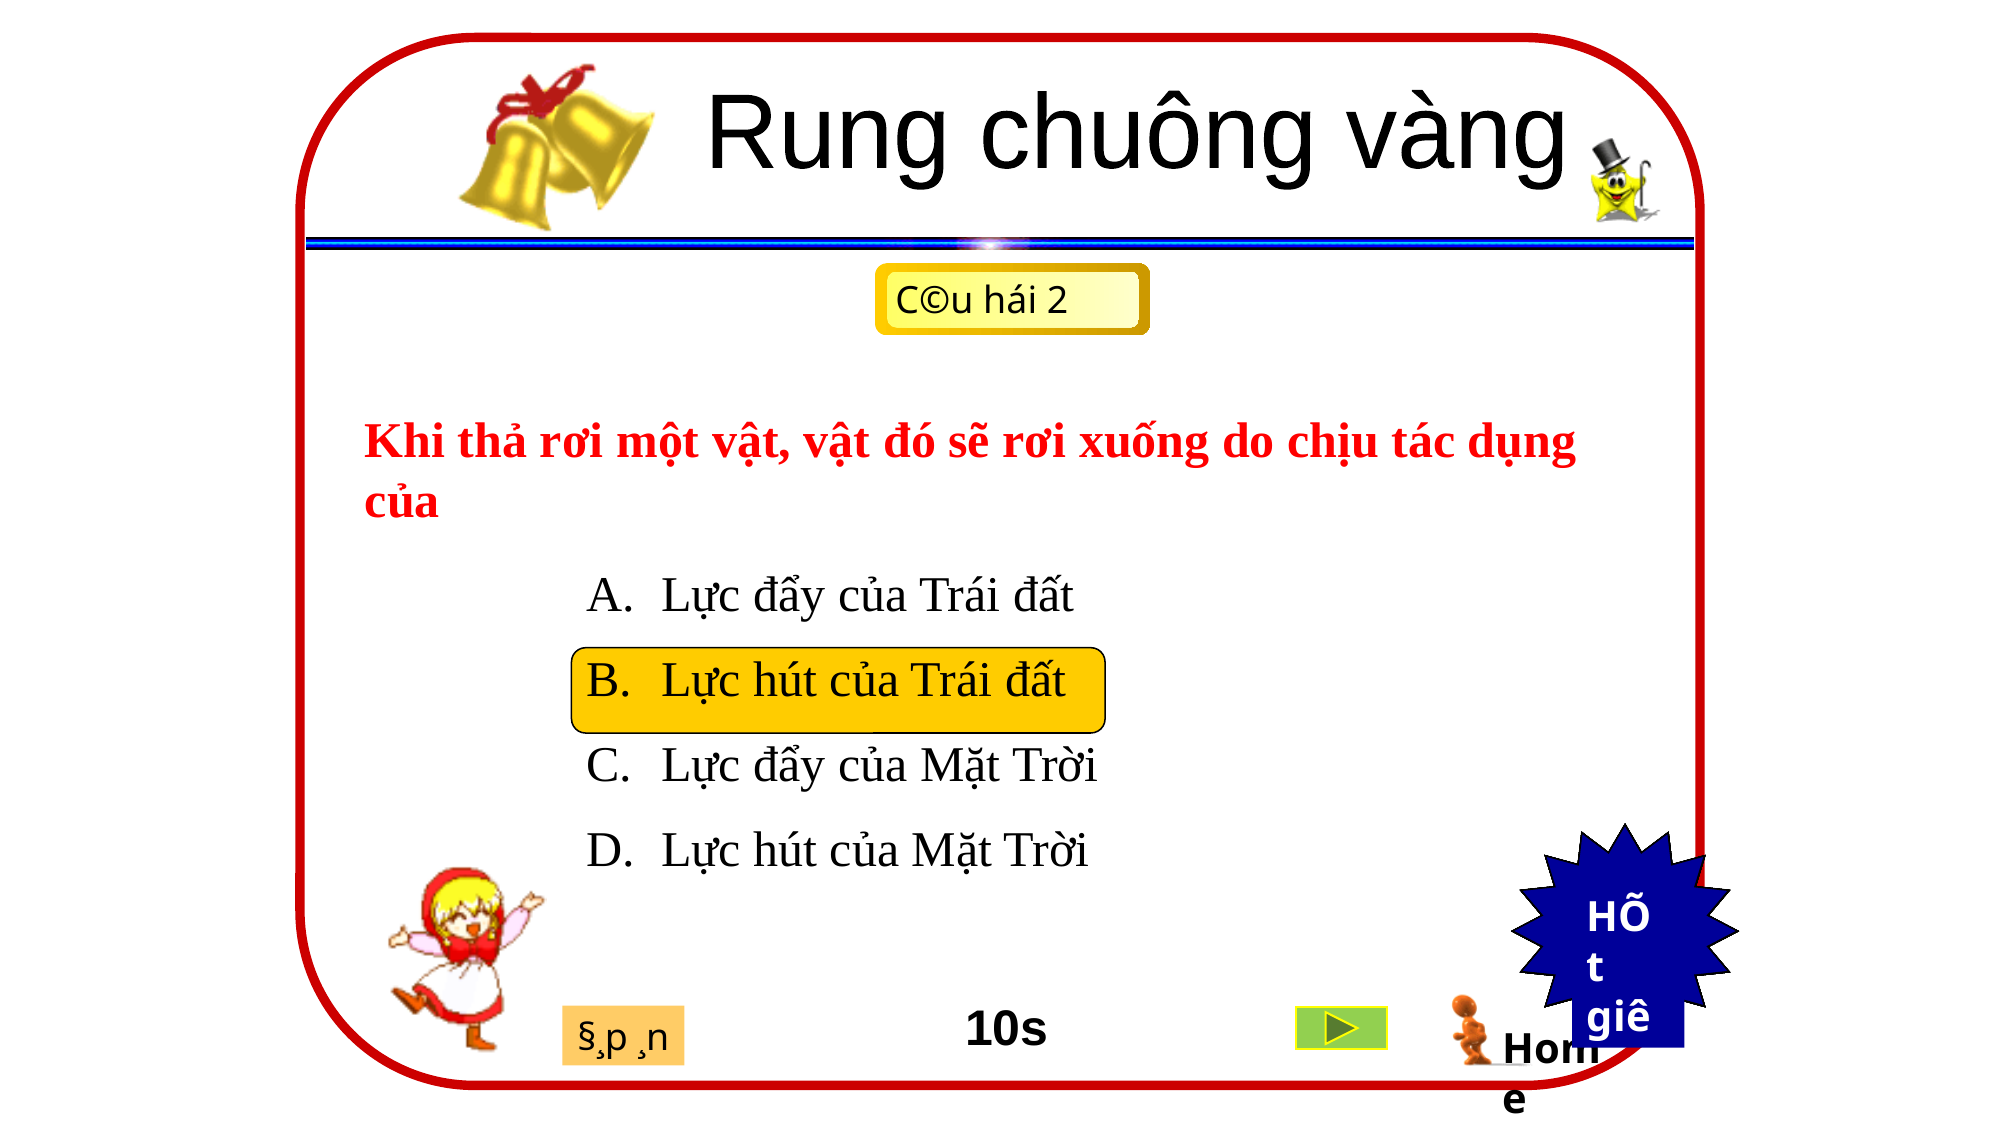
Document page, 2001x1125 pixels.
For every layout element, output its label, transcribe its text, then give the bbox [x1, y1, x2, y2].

text_box §¸p ¸n [562, 1005, 685, 1066]
text_box 10s [950, 988, 1064, 1064]
text_box Khi thả rơi một vật, vật đó sẽ rơi xuống do chịu tác dụng của [350, 399, 1663, 535]
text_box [1512, 824, 1738, 1038]
text_box Lực đẩy của Trái đất Lực hút của Trái đất Lực đẩy của Mặt Trời Lực hút của Mặt Trời [571, 554, 1194, 1125]
text_box [299, 37, 1701, 1086]
text_box C©u hái 2 [880, 268, 1146, 329]
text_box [1424, 987, 1617, 1080]
picture [1574, 137, 1663, 225]
picture [306, 52, 1694, 263]
picture [387, 866, 547, 1055]
text_box [874, 263, 1151, 336]
text_box [1295, 1006, 1388, 1050]
